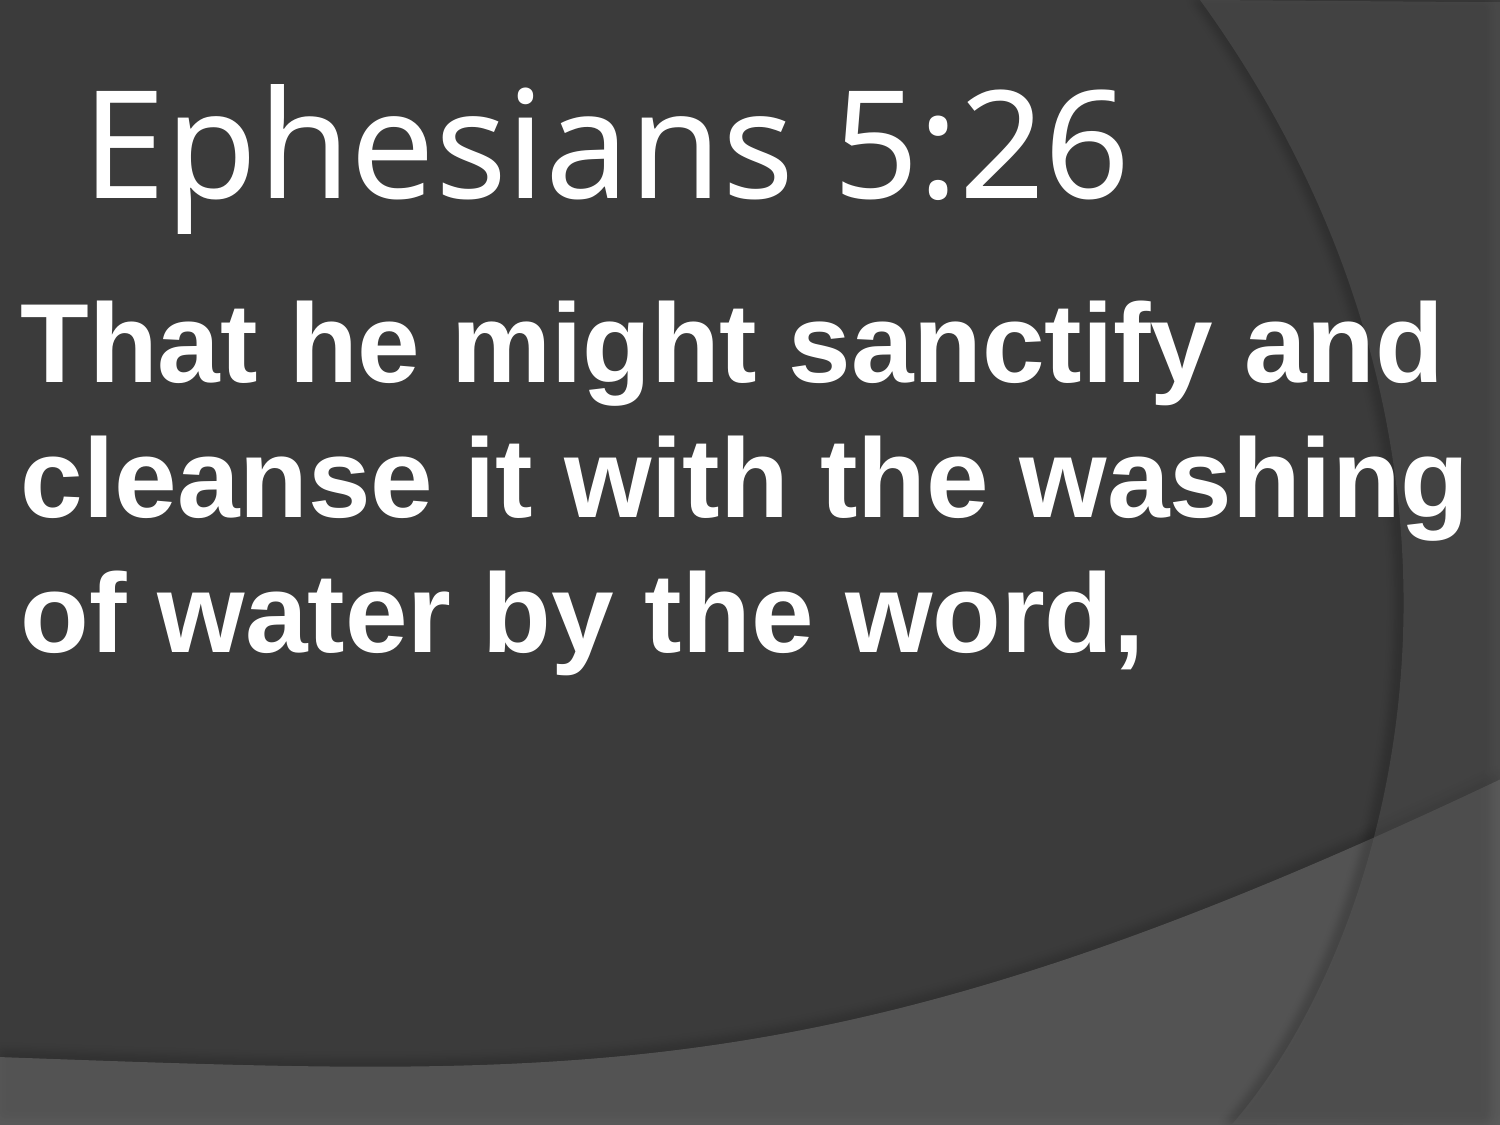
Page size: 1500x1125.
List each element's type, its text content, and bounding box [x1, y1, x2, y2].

list That he might sanctify and cleanse it with the washing of water by the word, [0, 262, 1488, 1125]
title Ephesians 5:26 [75, 45, 1300, 233]
